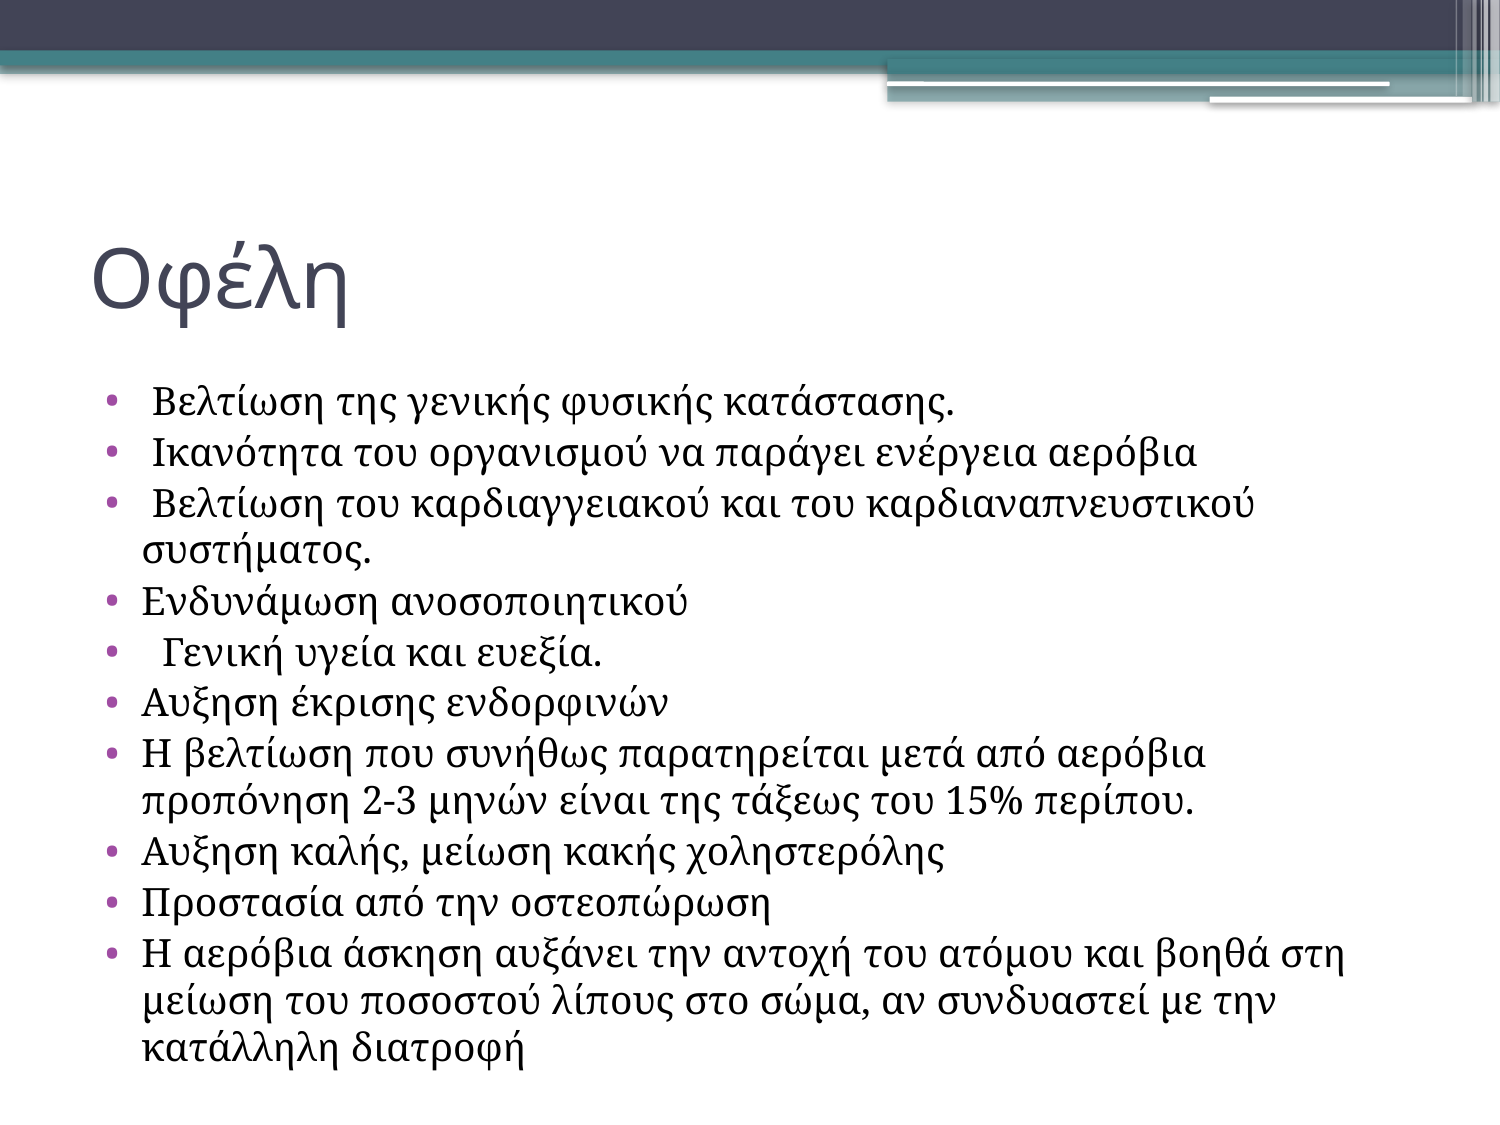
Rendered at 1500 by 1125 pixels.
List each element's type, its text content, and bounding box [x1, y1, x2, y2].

title Οφέλη [75, 187, 1425, 363]
list Βελτίωση της γενικής φυσικής κατάστασης. Ικανότητα του οργανισμού να παράγει ενέργεια αερόβια Βελτίωση του καρδιαγγειακού και του καρδιαναπνευστικού συστήματος. Ενδυνάμωση ανοσοποιητικού Γενική υγεία και ευεξία. Αυξηση έκρισης ενδορφινών Η βελτίωση που συνήθως παρατηρείται μετά από αερόβια προπόνηση 2-3 μηνών είναι της τάξεως του 15% περίπου. Αυξηση καλής, μείωση κακής χοληστερόλης Προστασία από την οστεοπώρωση H αερόβια άσκηση αυξάνει την αντοχή του ατόμου και βοηθά στη μείωση του ποσοστού λίπους στο σώμα, αν συνδυαστεί με την κατάλληλη διατροφή [75, 368, 1425, 1079]
